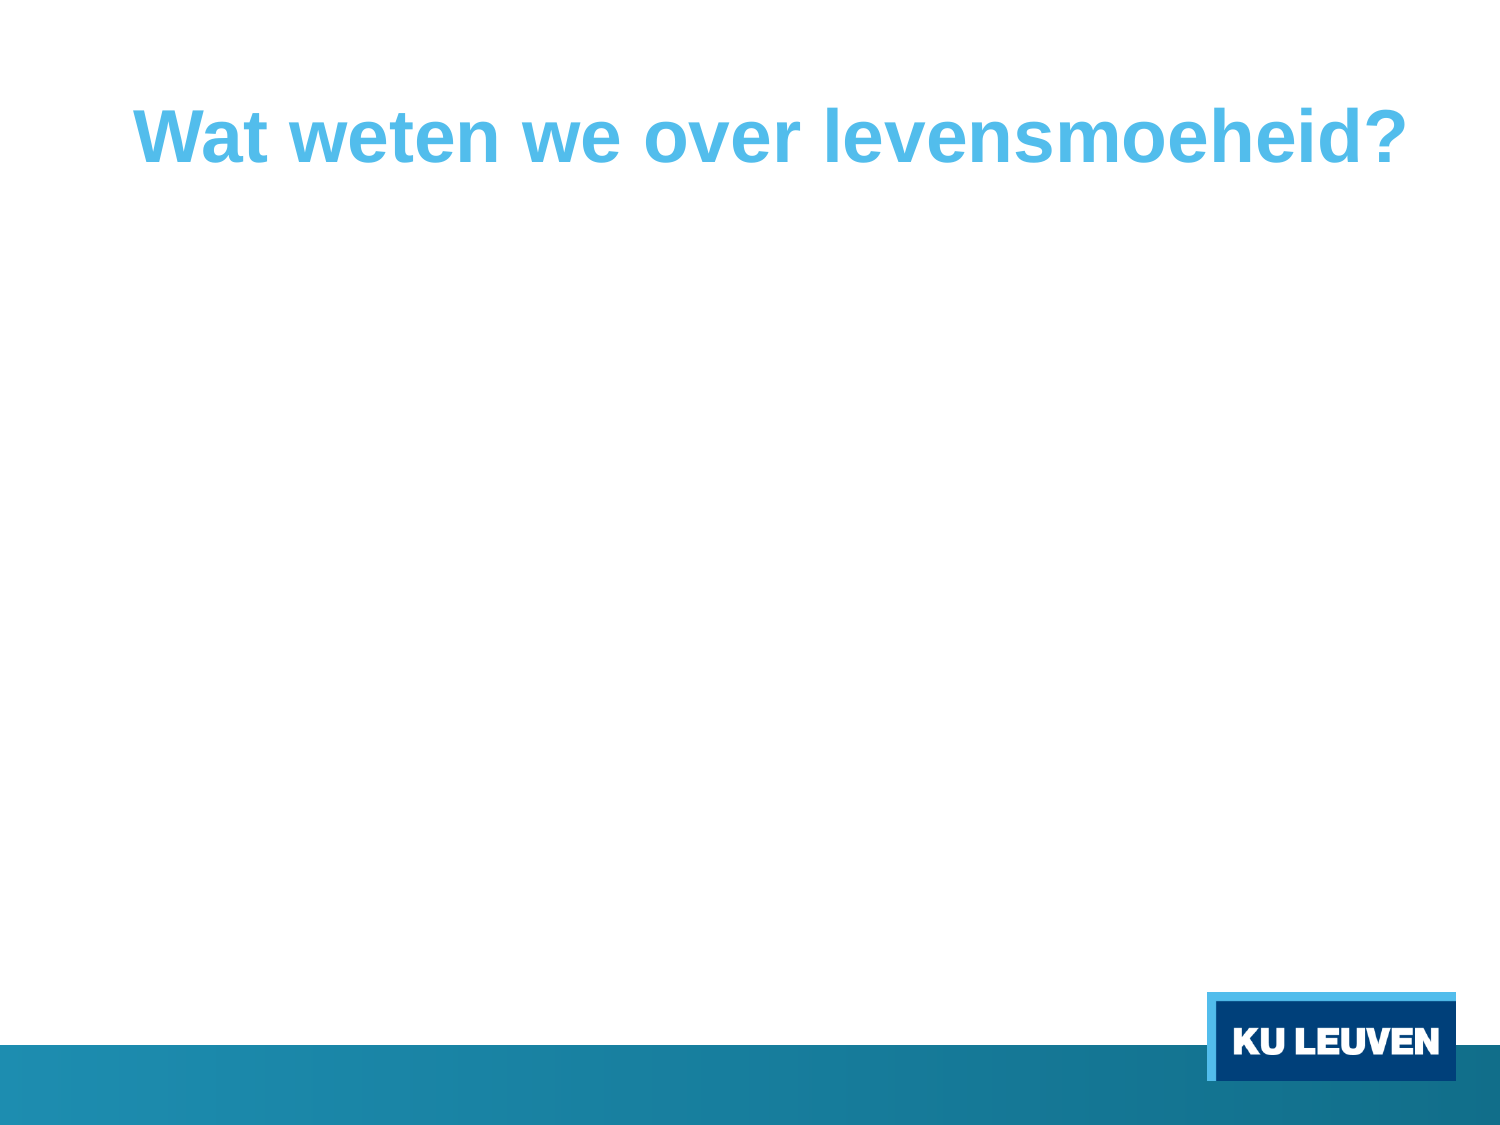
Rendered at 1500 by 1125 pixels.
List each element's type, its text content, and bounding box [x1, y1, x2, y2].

title Wat weten we over levensmoeheid? [88, 29, 1456, 177]
picture [1207, 992, 1456, 1081]
